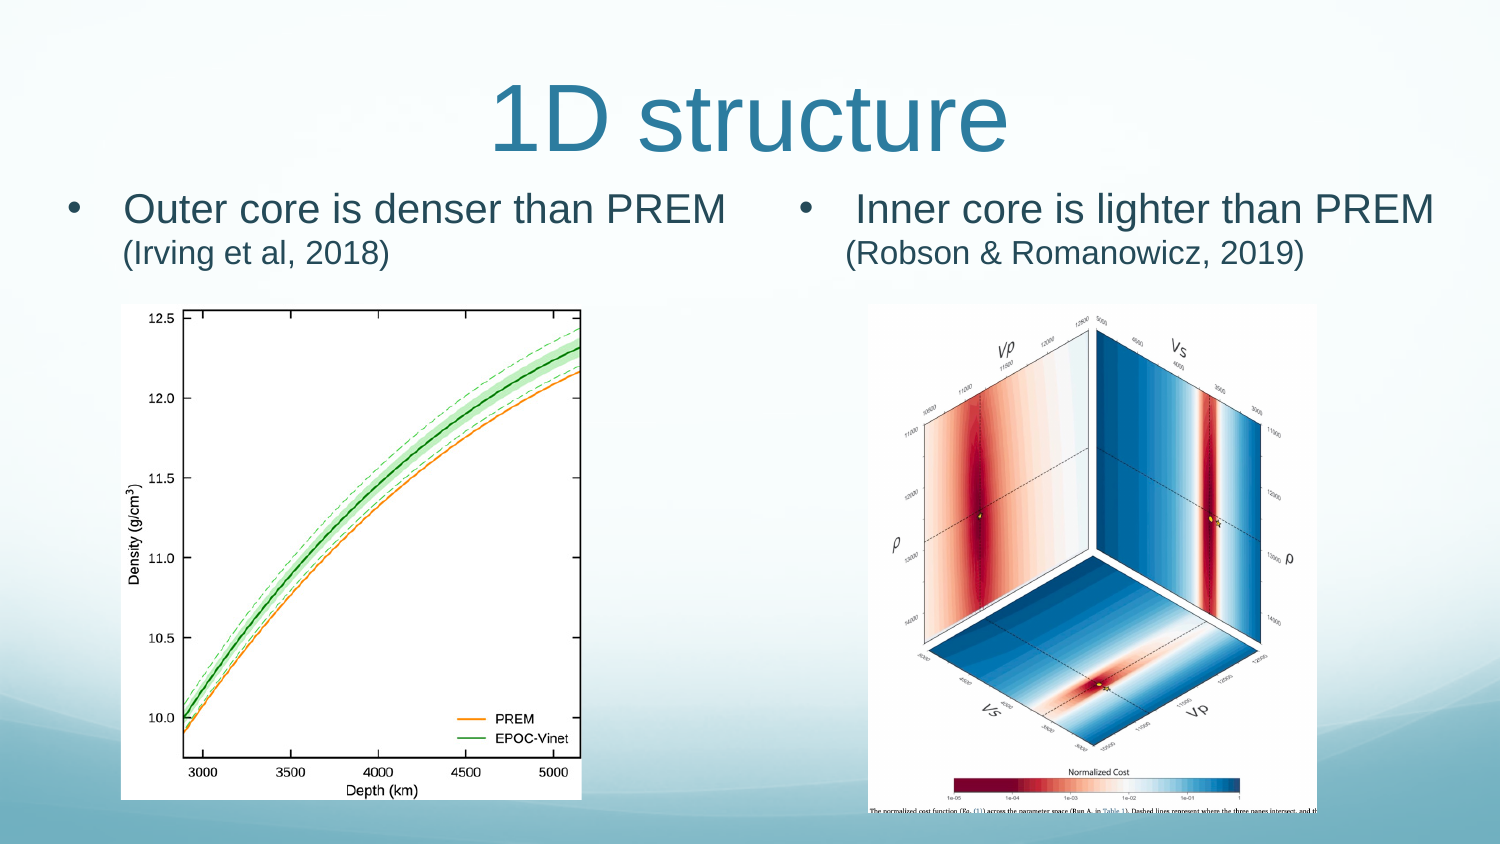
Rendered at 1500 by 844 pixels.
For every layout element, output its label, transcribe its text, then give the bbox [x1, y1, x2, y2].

title 1D structure [90, 13, 1410, 178]
picture [867, 304, 1318, 813]
text_box Outer core is denser than PREM (Irving et al, 2018) [52, 174, 742, 279]
picture [120, 304, 583, 801]
text_box Inner core is lighter than PREM (Robson & Romanowicz, 2019) [784, 174, 1479, 279]
